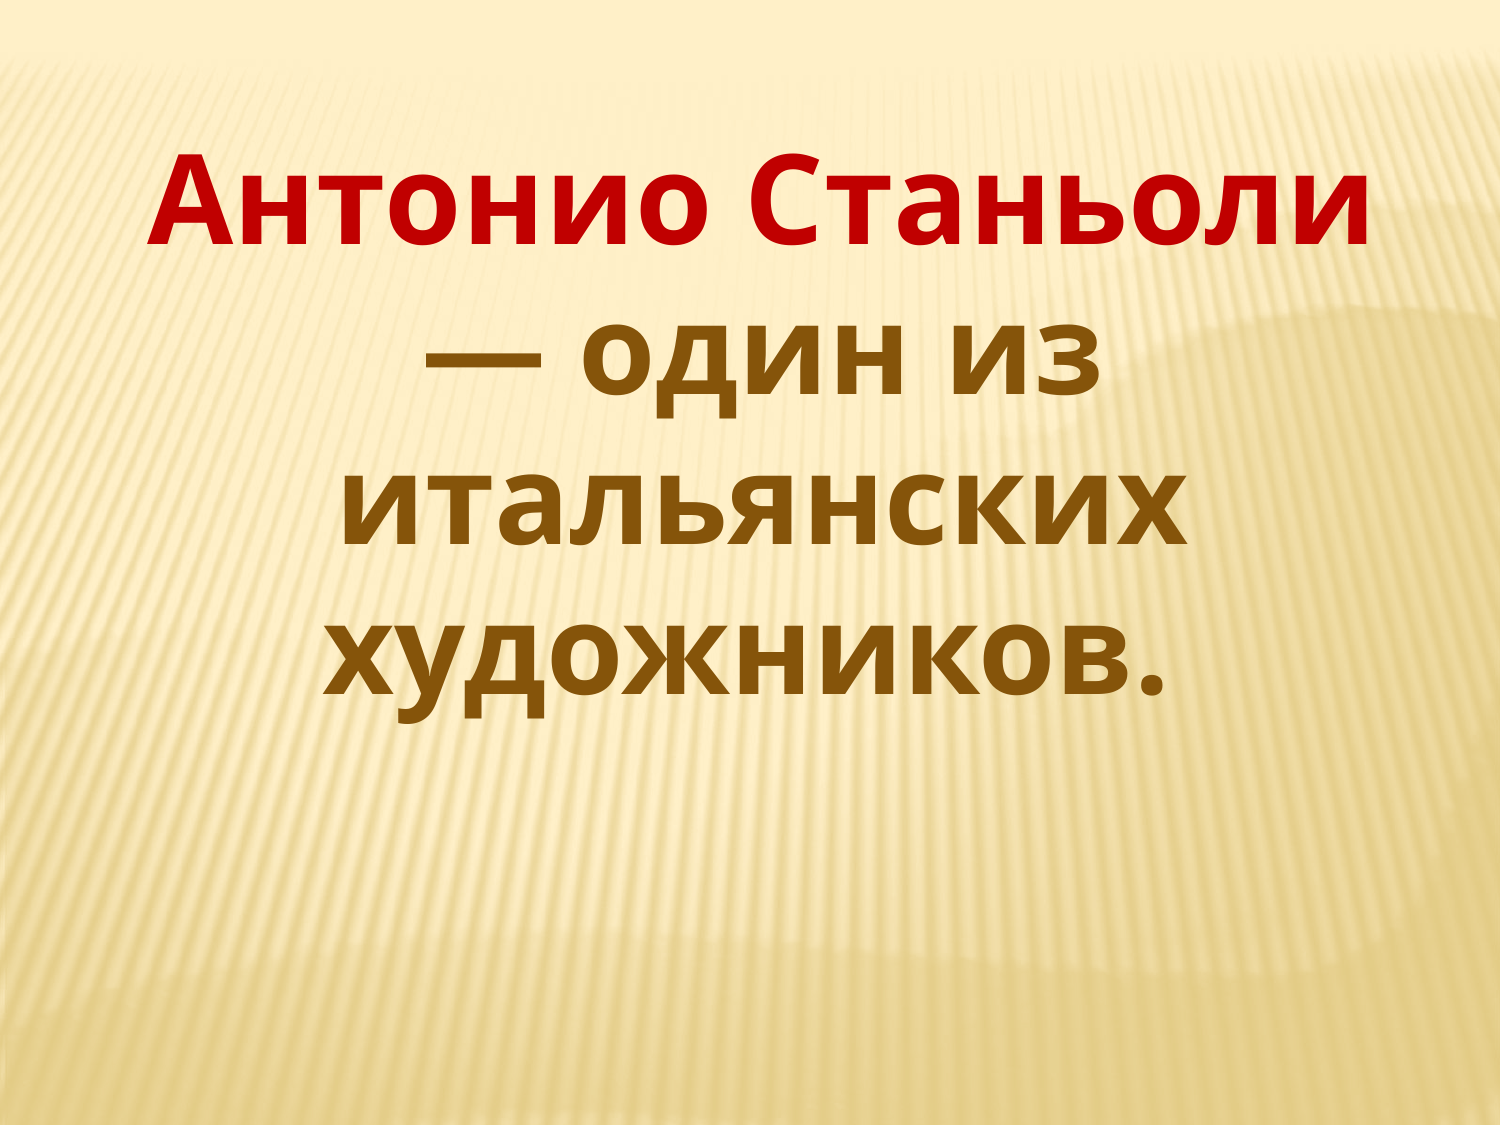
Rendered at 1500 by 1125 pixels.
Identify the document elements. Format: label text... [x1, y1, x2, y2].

text_box Антонио Станьоли — один из итальянских художников. [99, 112, 1425, 728]
